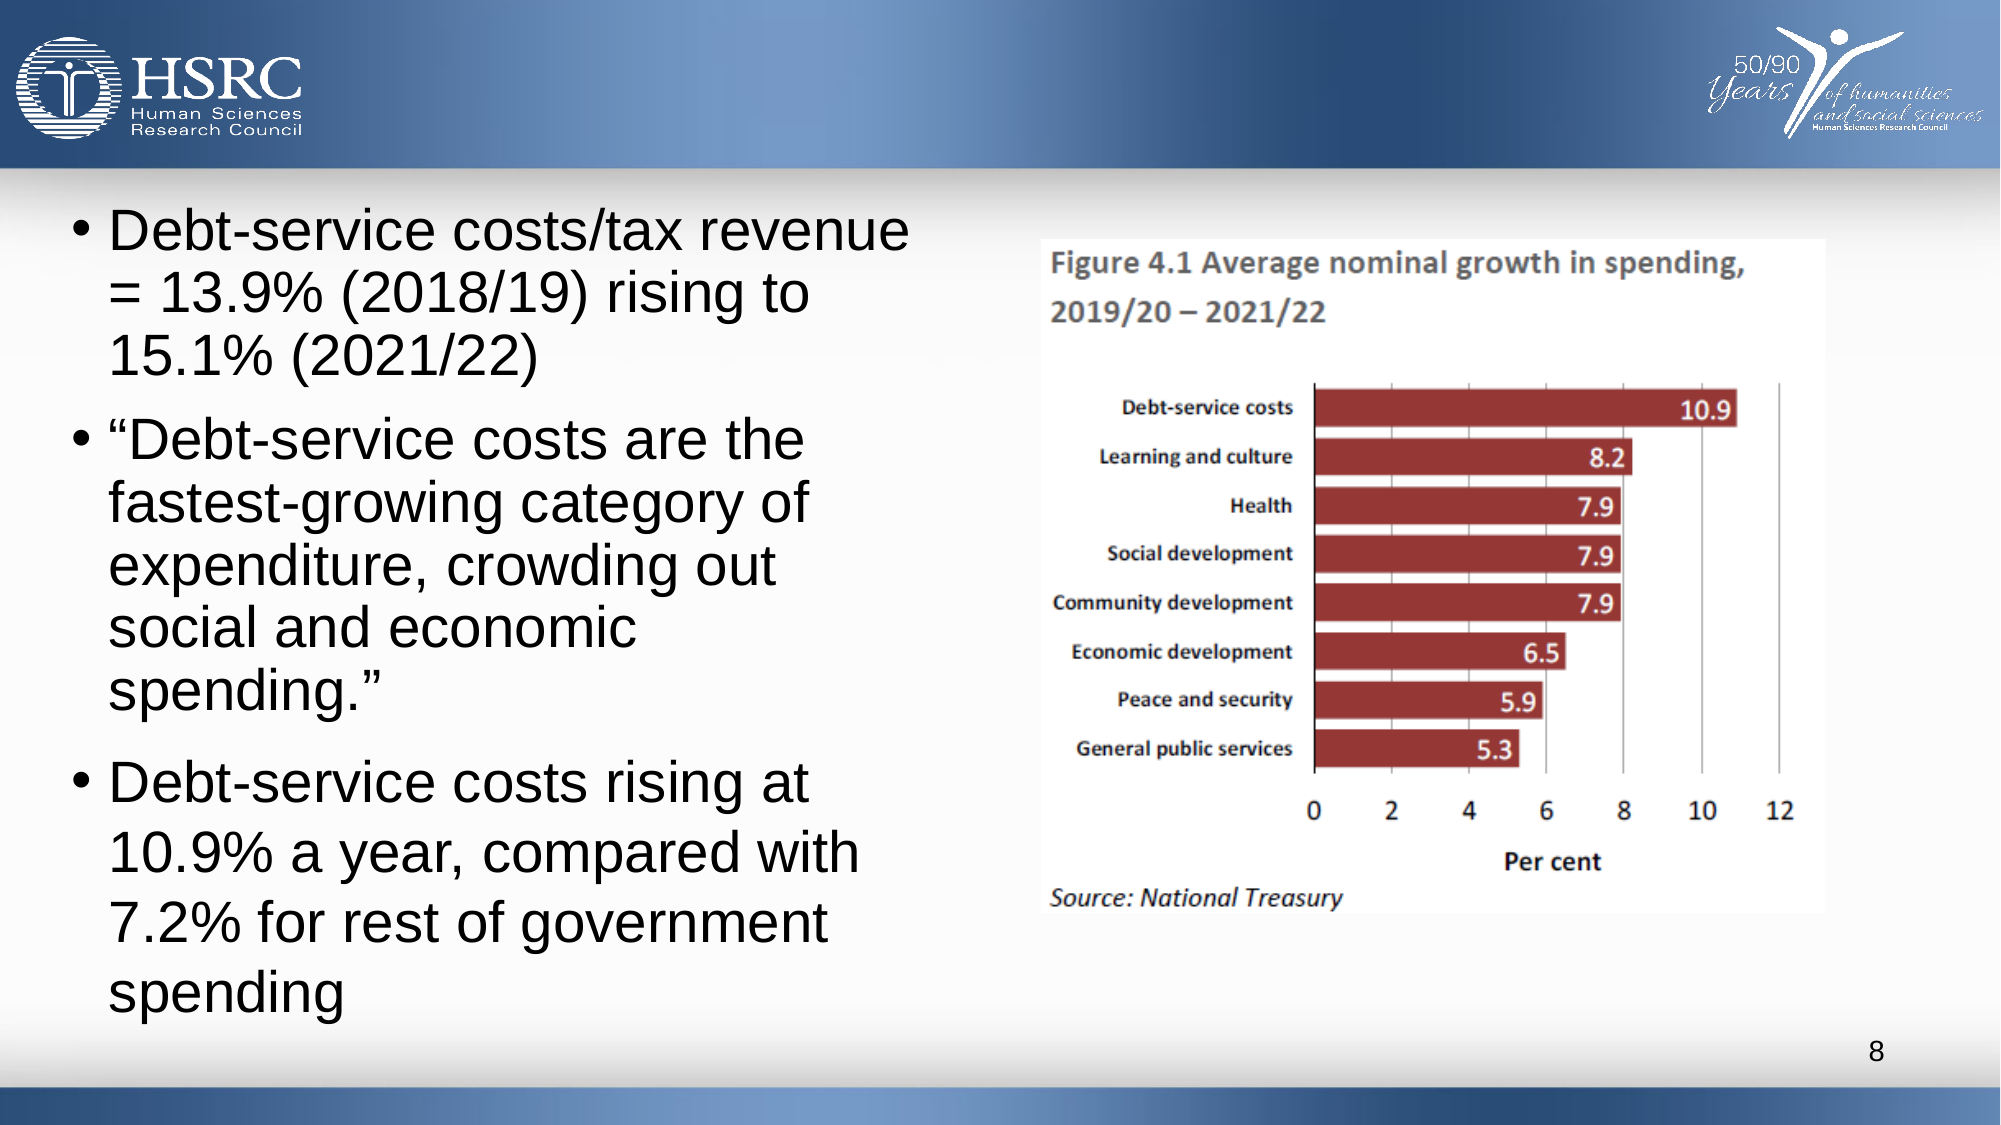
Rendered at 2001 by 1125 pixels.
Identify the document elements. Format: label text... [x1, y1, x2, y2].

picture [0, 0, 2001, 1125]
slide_number 8 [1433, 1024, 1900, 1103]
text_box Debt-service costs/tax revenue = 13.9% (2018/19) rising to 15.1% (2021/22) “Debt-service costs are the fastest-growing category of expenditure, crowding out social and economic spending.” Debt-service costs rising at 10.9% a year, compared with 7.2% for rest of government spending [56, 192, 940, 1064]
